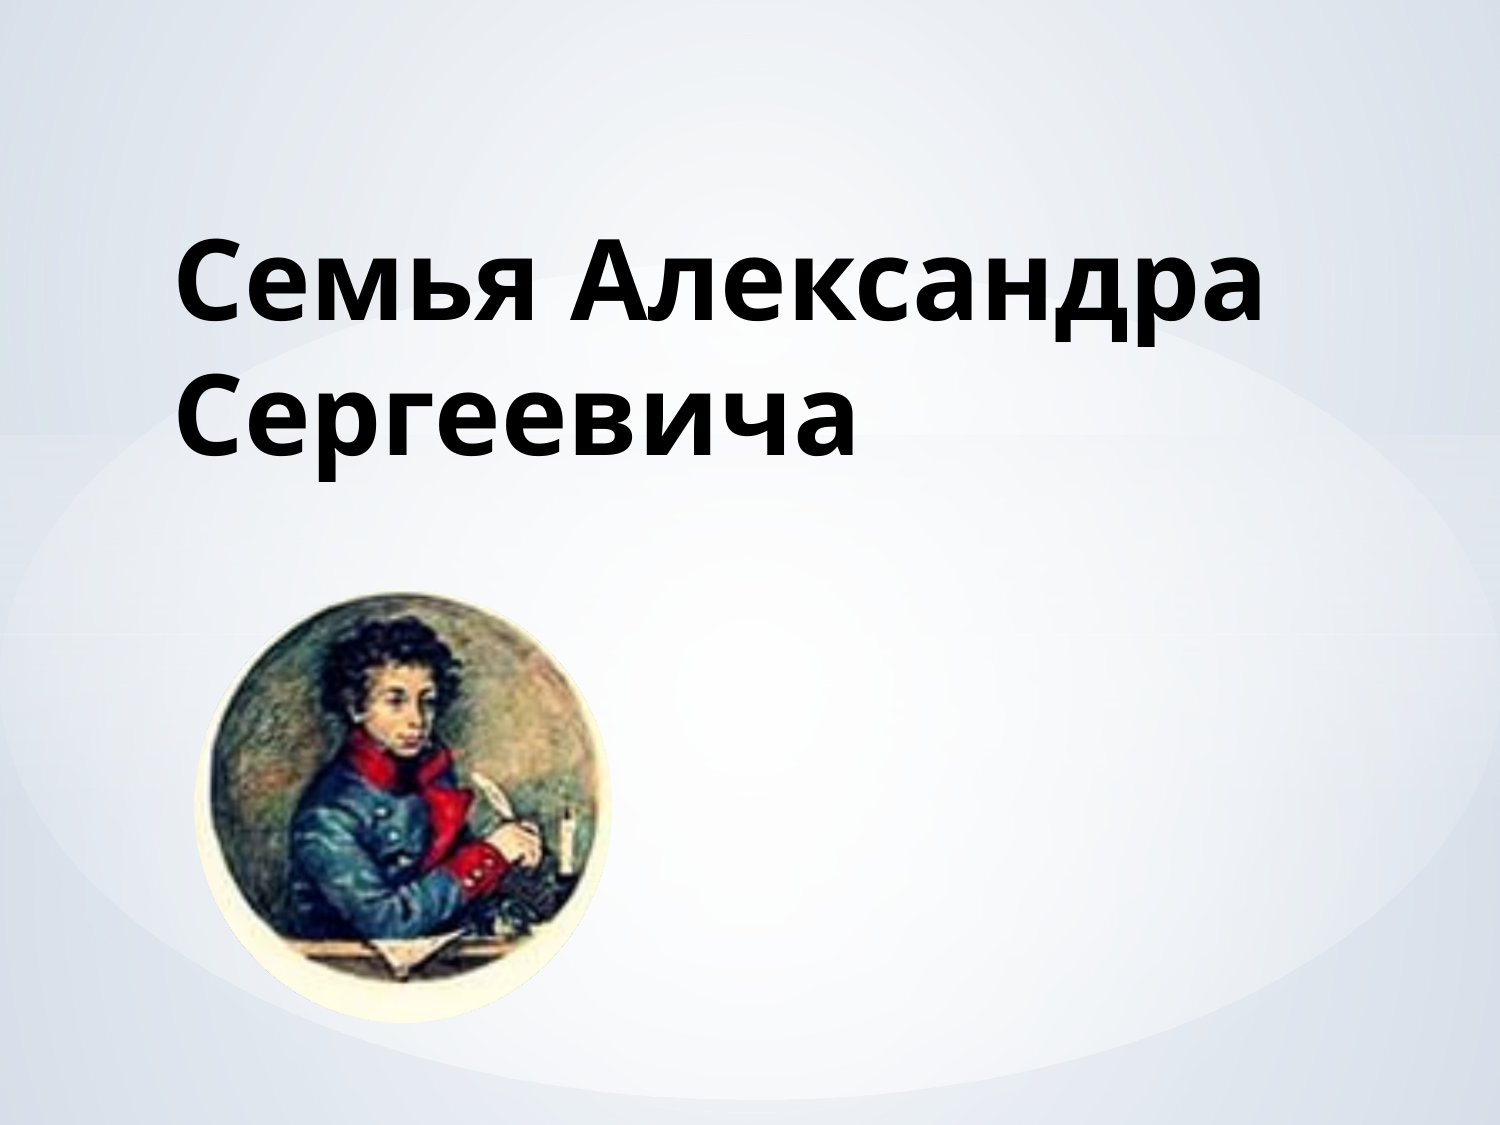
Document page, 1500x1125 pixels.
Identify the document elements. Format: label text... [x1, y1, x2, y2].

picture [194, 589, 612, 1024]
title Семья Александра Сергеевича [127, 200, 1459, 554]
